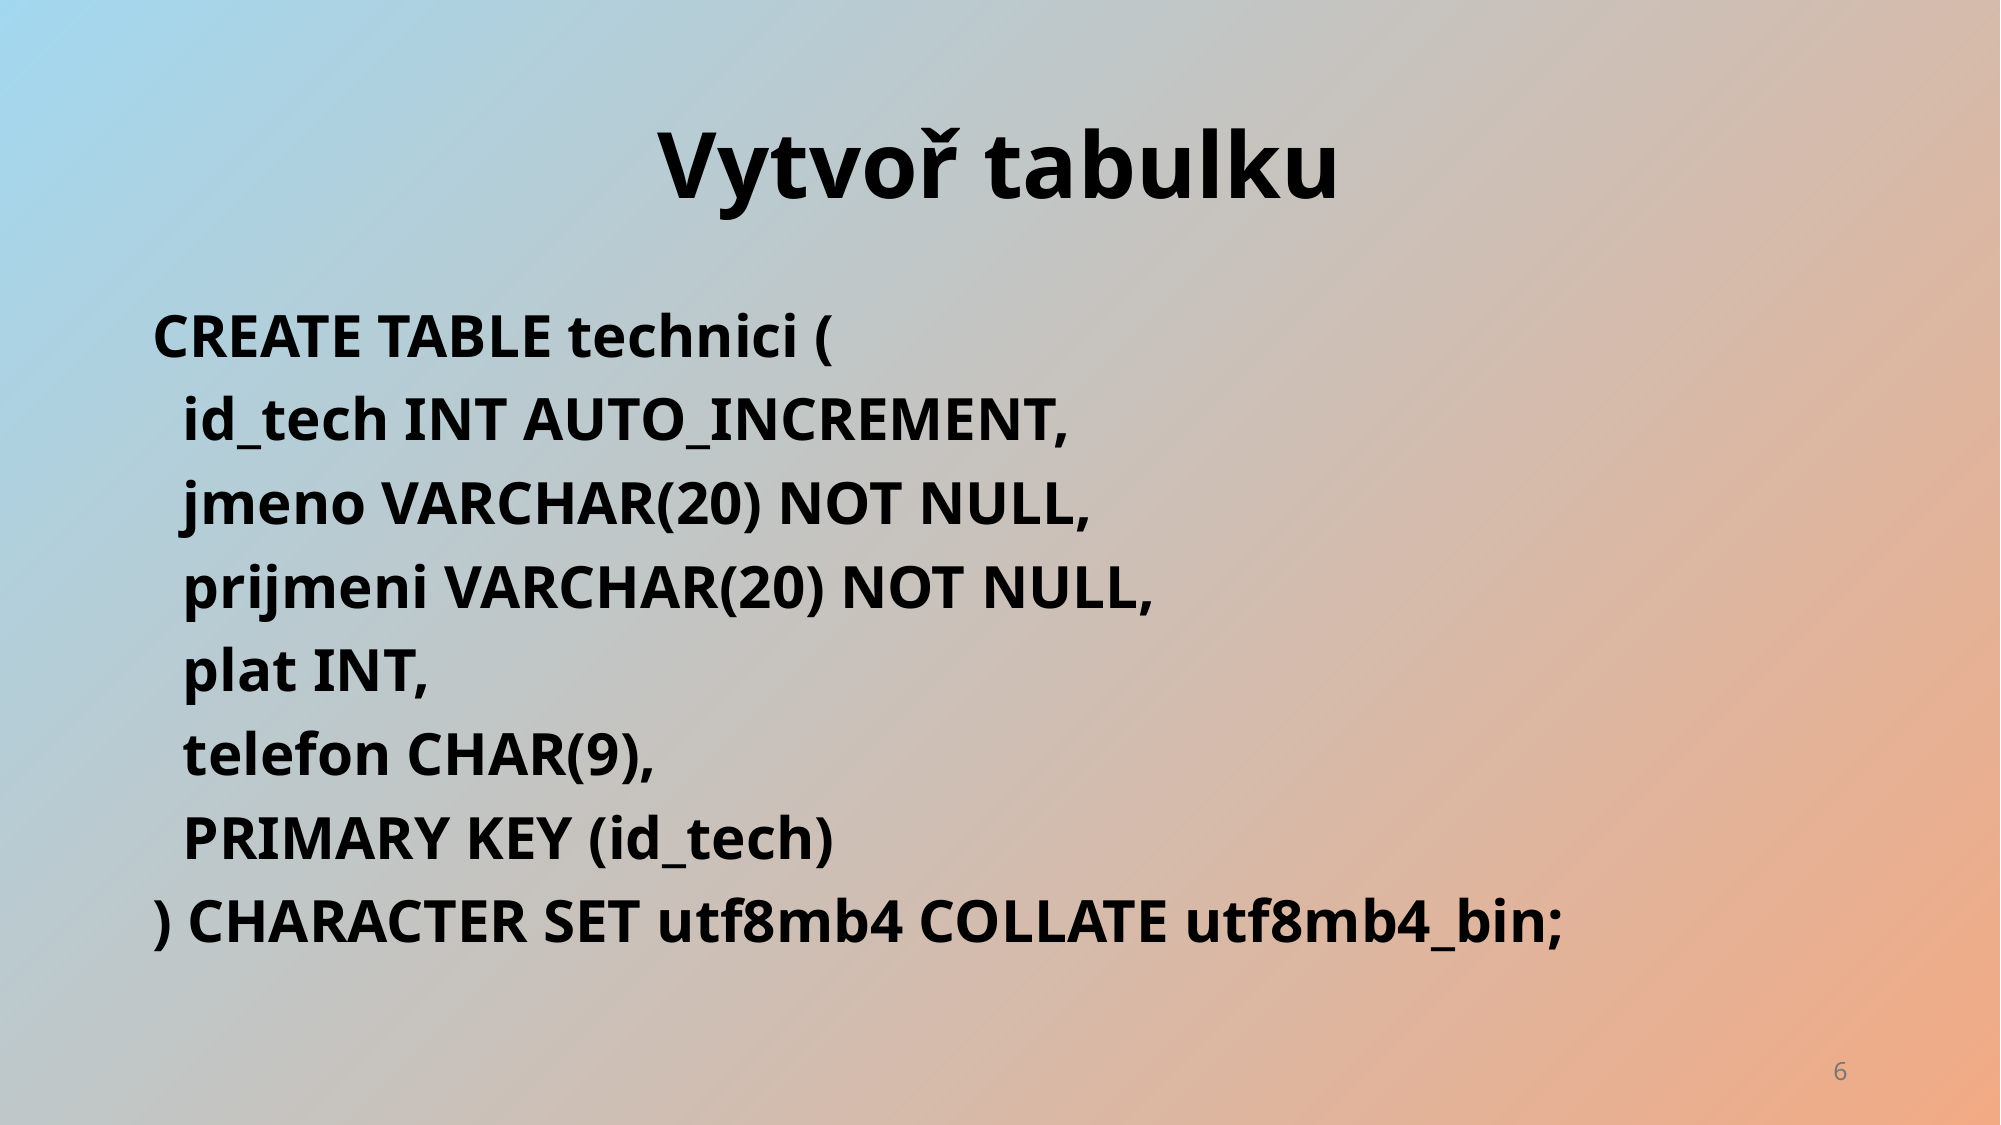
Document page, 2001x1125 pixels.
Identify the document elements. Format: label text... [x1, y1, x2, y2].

list CREATE TABLE technici ( id_tech INT AUTO_INCREMENT, jmeno VARCHAR(20) NOT NULL, prijmeni VARCHAR(20) NOT NULL, plat INT, telefon CHAR(9), PRIMARY KEY (id_tech) ) CHARACTER SET utf8mb4 COLLATE utf8mb4_bin; [137, 299, 1863, 1014]
title Vytvoř tabulku [137, 59, 1863, 278]
slide_number 6 [1412, 1042, 1863, 1103]
